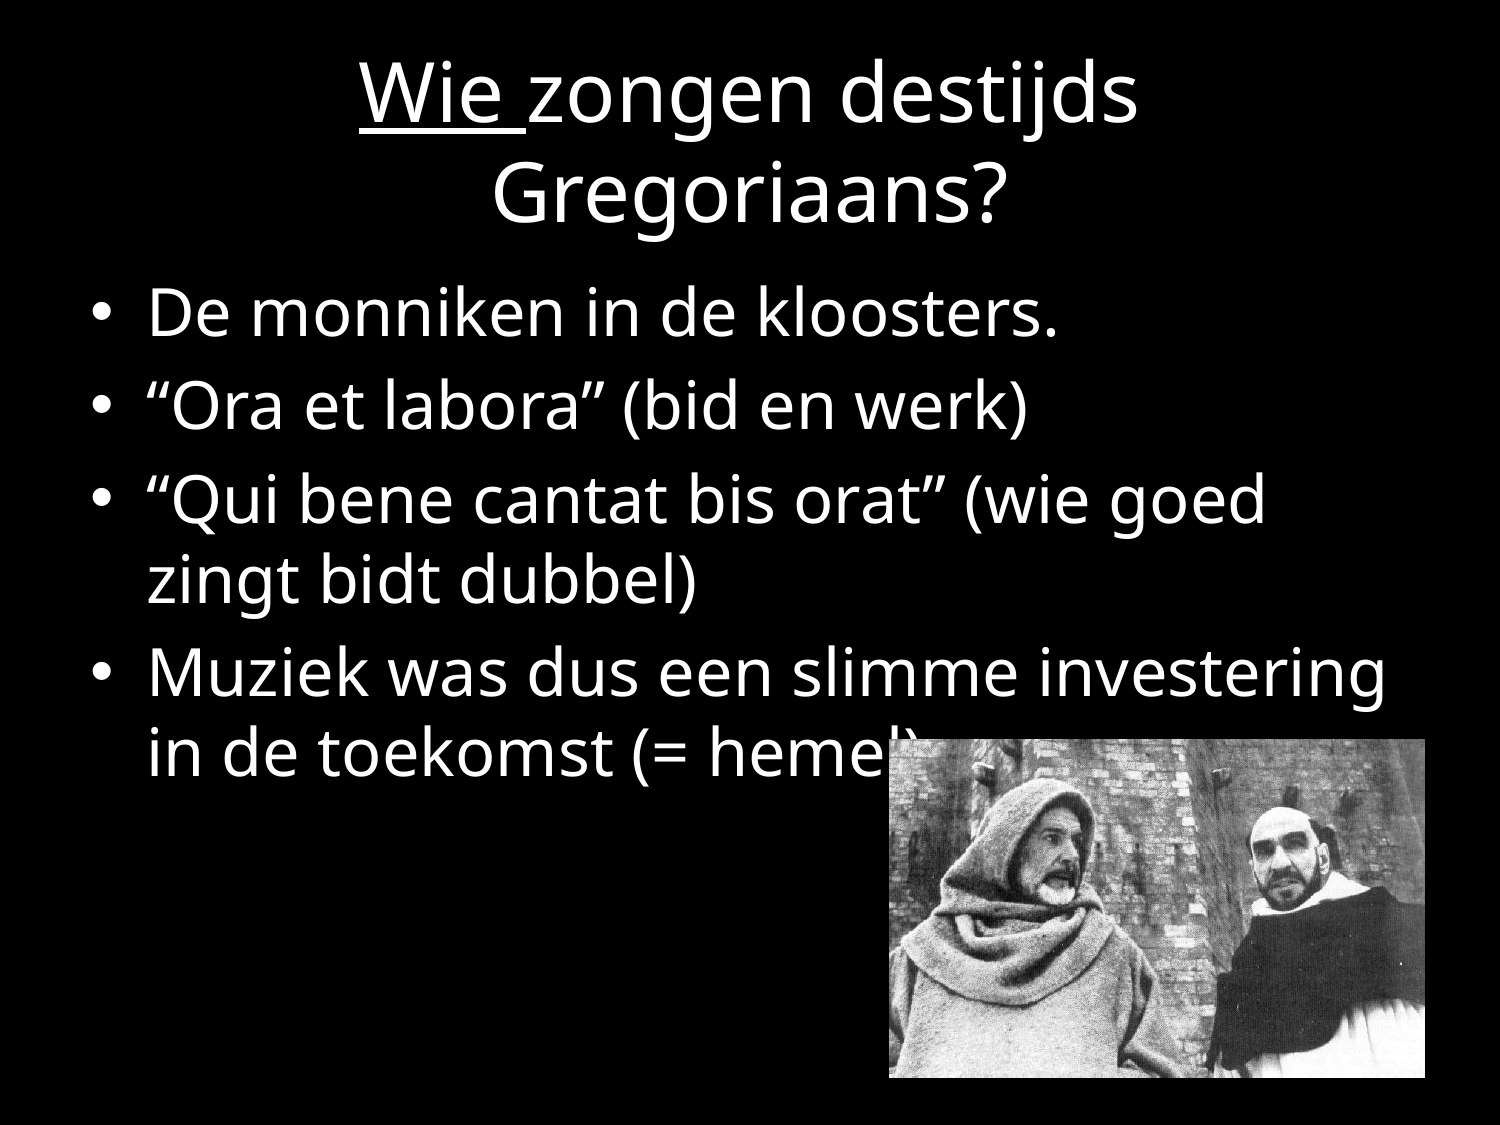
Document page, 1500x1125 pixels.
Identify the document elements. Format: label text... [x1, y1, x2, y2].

list De monniken in de kloosters. “Ora et labora” (bid en werk) “Qui bene cantat bis orat” (wie goed zingt bidt dubbel) Muziek was dus een slimme investering in de toekomst (= hemel) [75, 262, 1425, 1005]
title Wie zongen destijds Gregoriaans? [75, 45, 1425, 233]
picture [889, 739, 1426, 1078]
